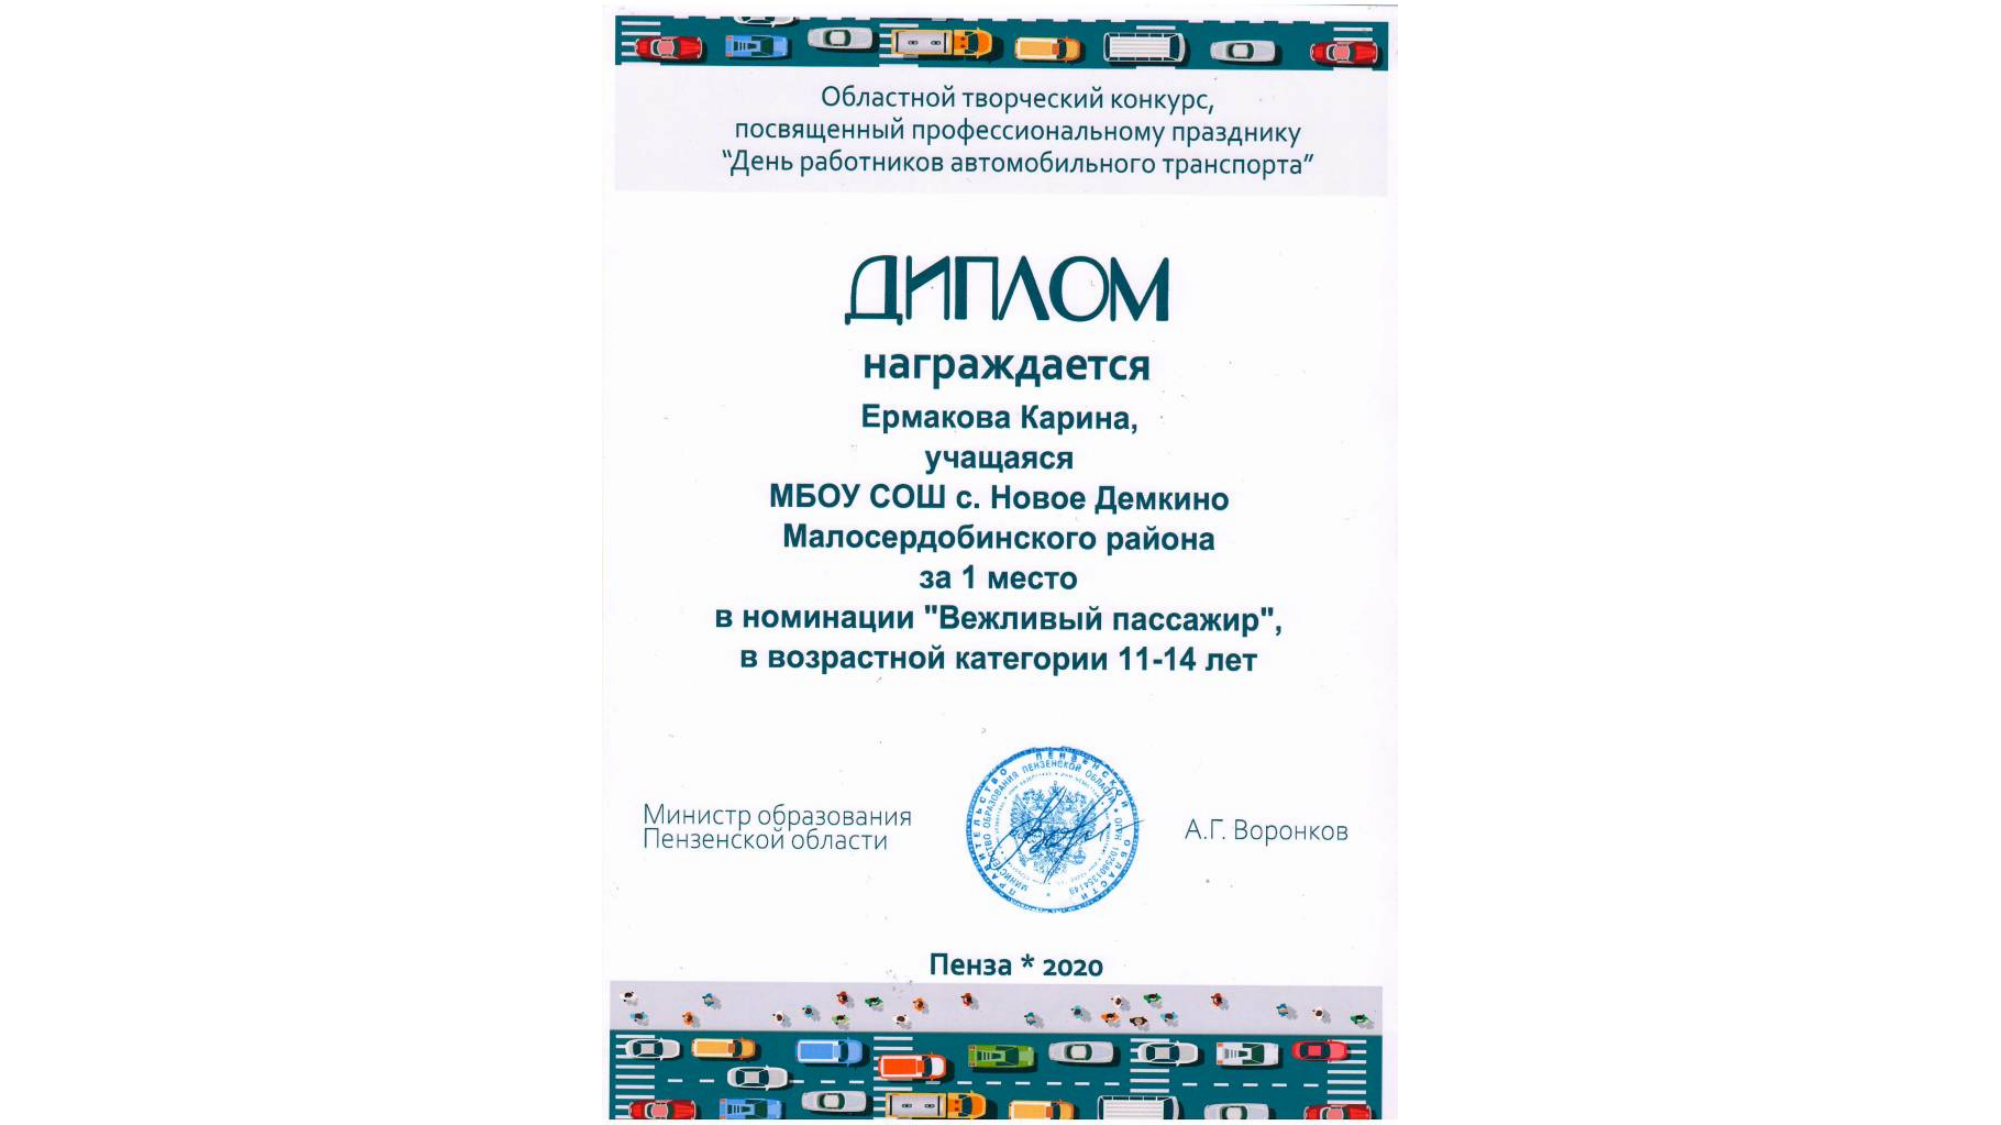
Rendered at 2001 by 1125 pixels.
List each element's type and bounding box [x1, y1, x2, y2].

picture [602, 0, 1398, 1125]
